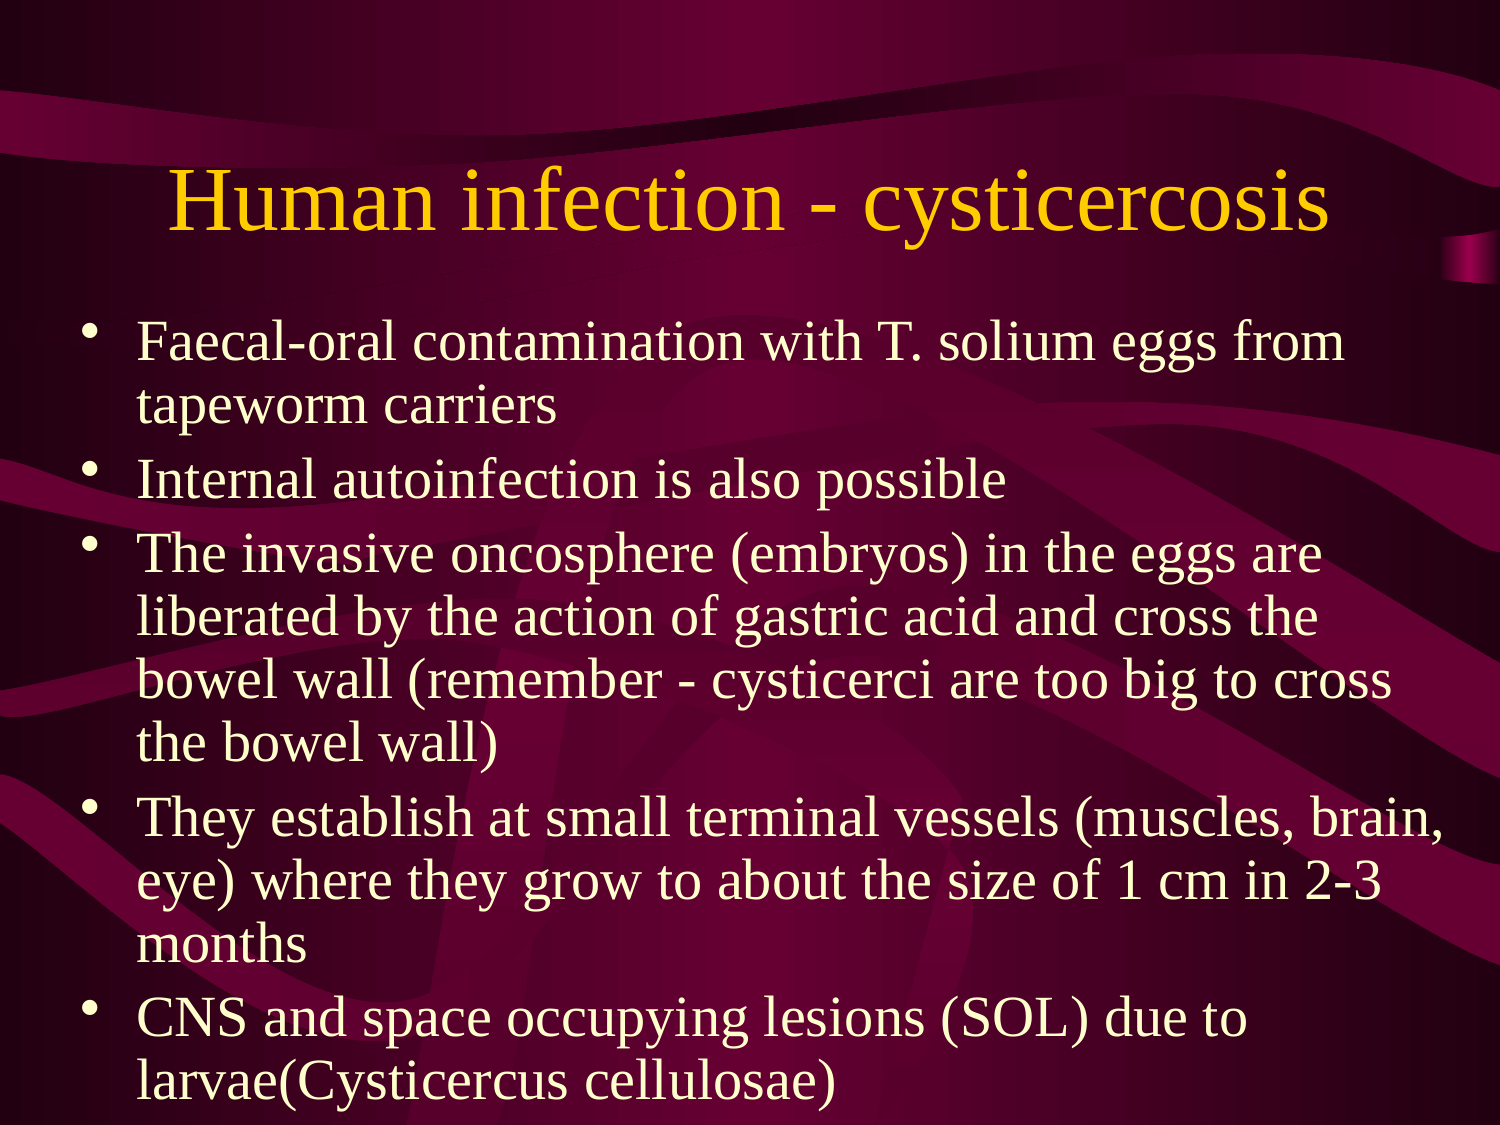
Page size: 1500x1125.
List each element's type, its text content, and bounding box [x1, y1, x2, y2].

title Human infection - cysticercosis [112, 99, 1388, 288]
list Faecal-oral contamination with T. solium eggs from tapeworm carriers Internal autoinfection is also possible The invasive oncosphere (embryos) in the eggs are liberated by the action of gastric acid and cross the bowel wall (remember - cysticerci are too big to cross the bowel wall) They establish at small terminal vessels (muscles, brain, eye) where they grow to about the size of 1 cm in 2-3 months CNS and space occupying lesions (SOL) due to larvae(Cysticercus cellulosae) [64, 302, 1483, 1071]
